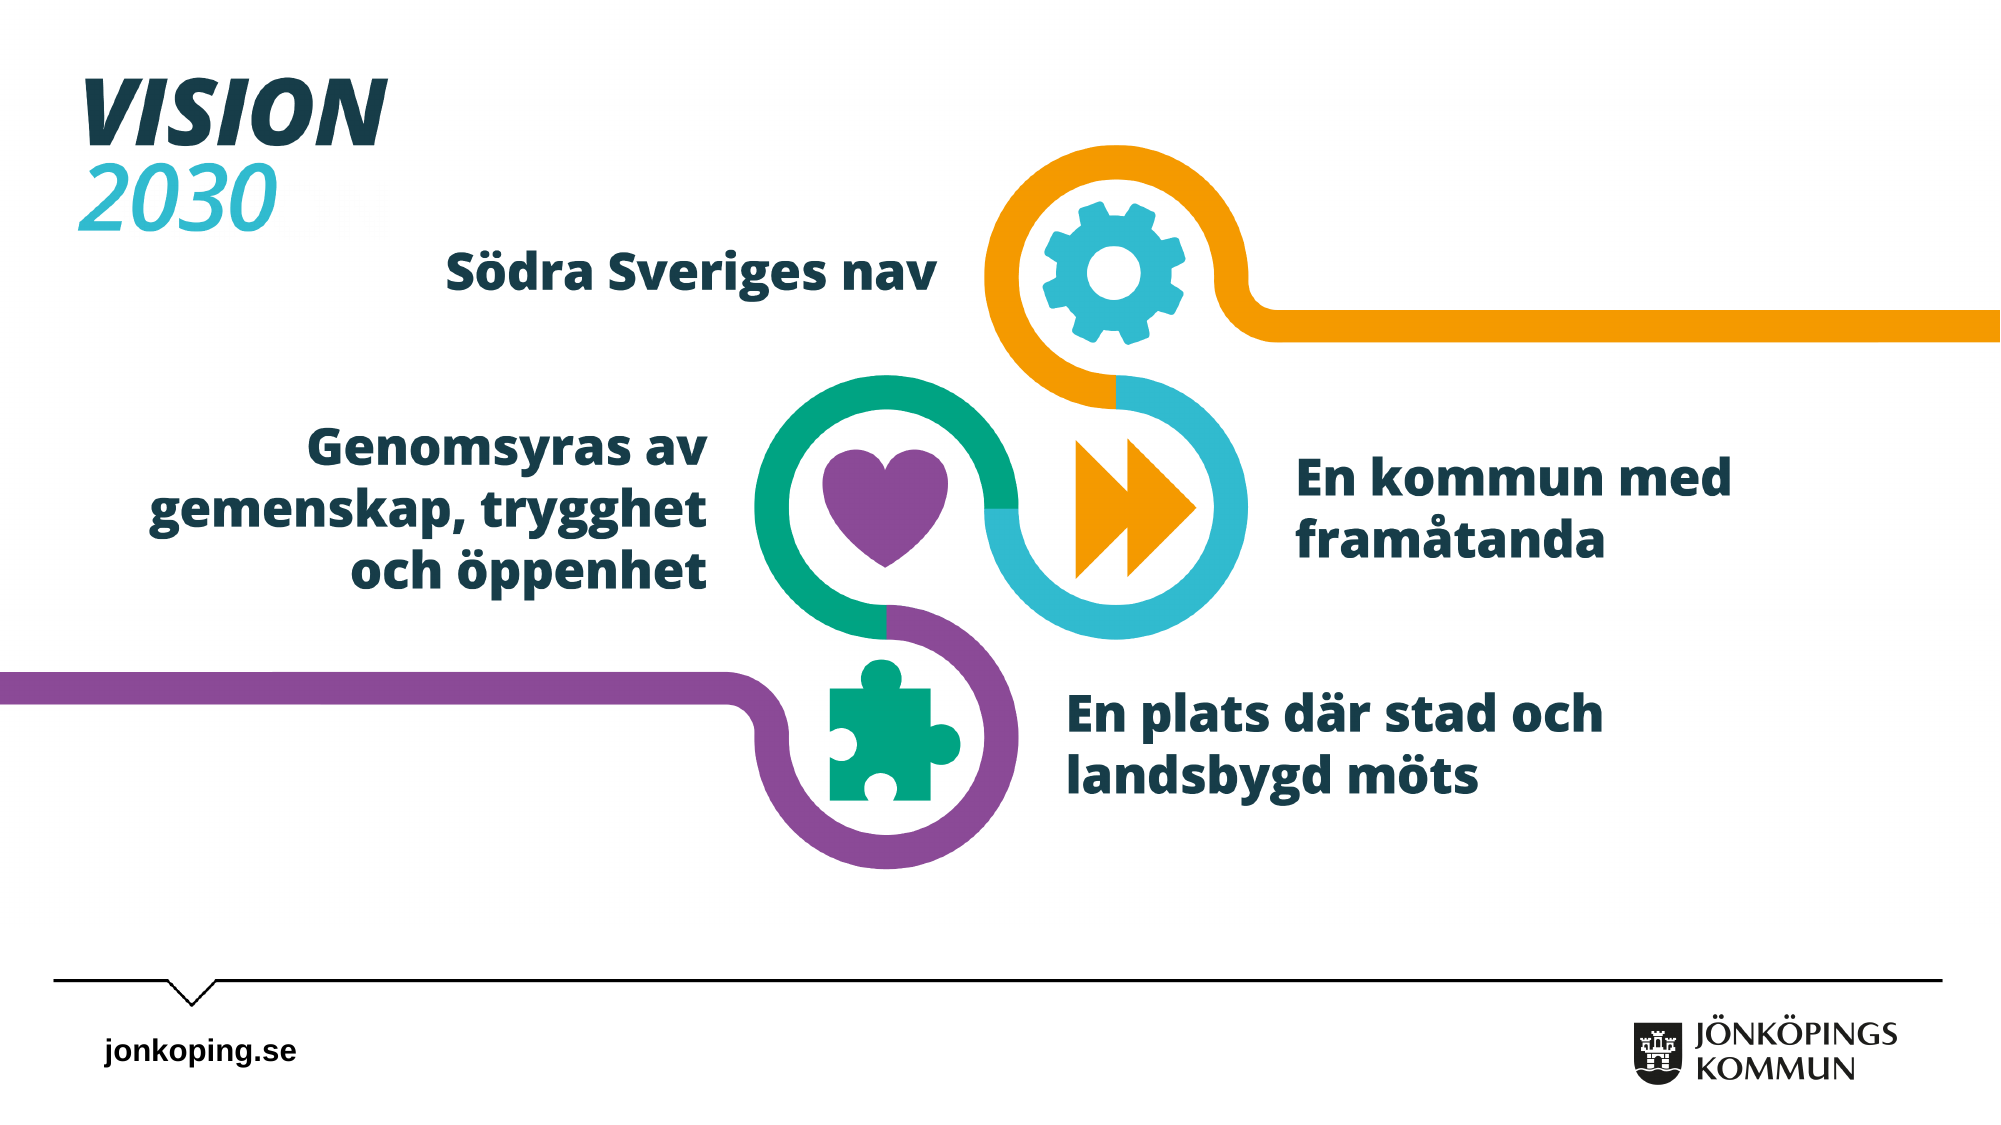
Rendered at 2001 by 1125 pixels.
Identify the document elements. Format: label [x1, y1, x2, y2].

picture [0, 0, 2000, 928]
picture [1634, 1014, 1897, 1085]
picture [45, 979, 1950, 1007]
